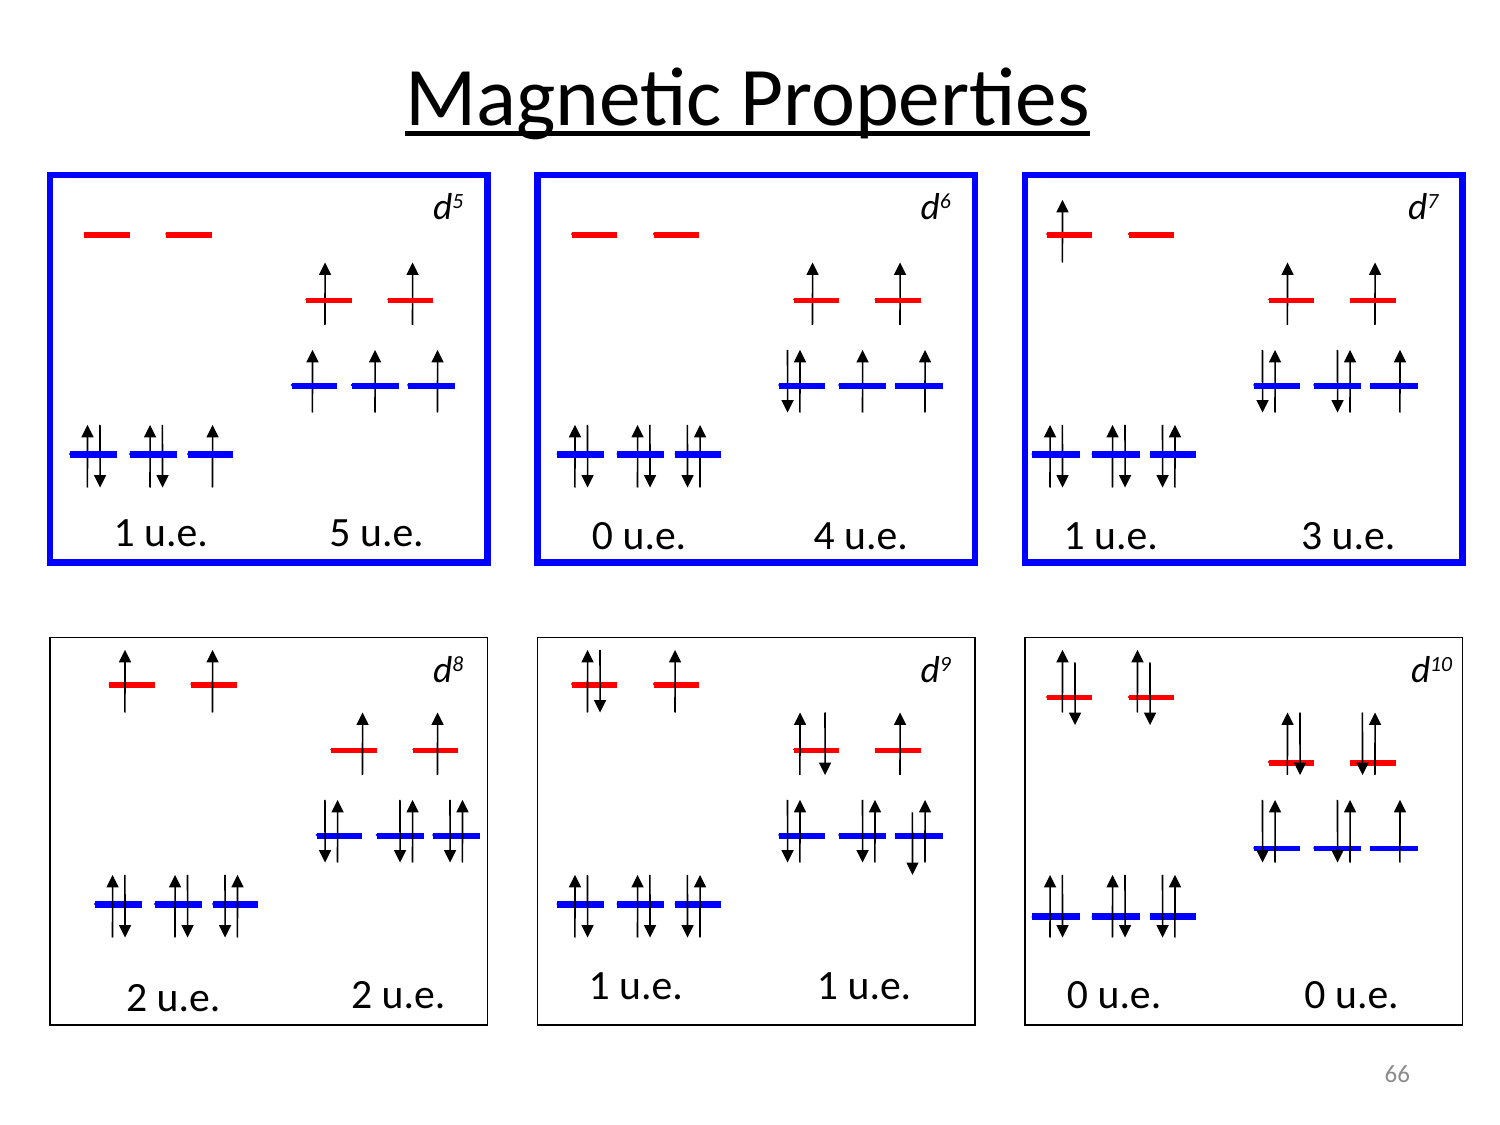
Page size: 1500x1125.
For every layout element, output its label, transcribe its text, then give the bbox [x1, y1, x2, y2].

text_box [537, 174, 976, 566]
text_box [49, 174, 488, 563]
slide_number 66 [1074, 1042, 1425, 1103]
text_box Magnetic Properties [72, 0, 1423, 186]
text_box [537, 637, 976, 1026]
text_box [49, 637, 513, 1028]
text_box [1012, 637, 1477, 1026]
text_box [1012, 174, 1463, 566]
